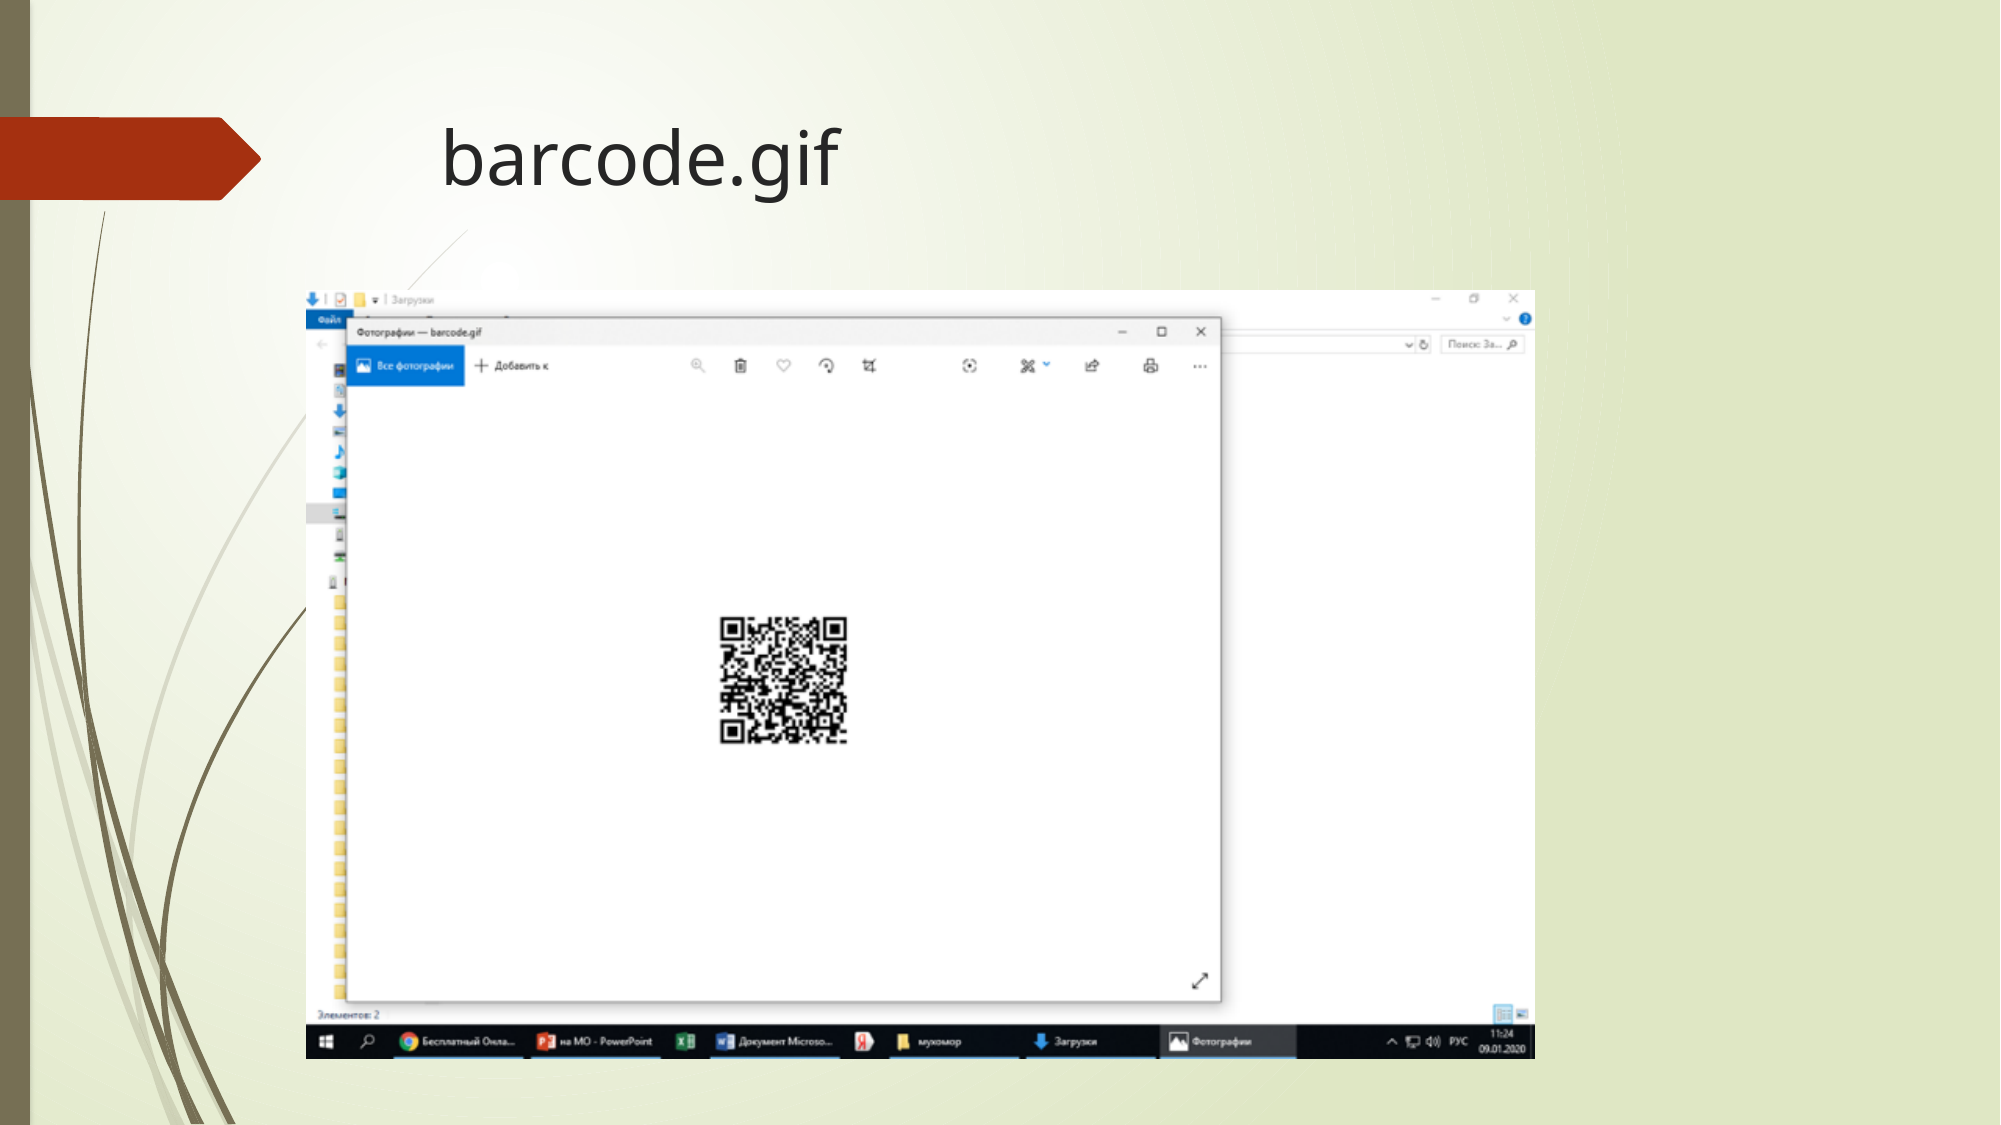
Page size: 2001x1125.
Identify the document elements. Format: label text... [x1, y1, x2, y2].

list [306, 290, 1535, 1059]
title barcode.gif [425, 102, 1888, 313]
